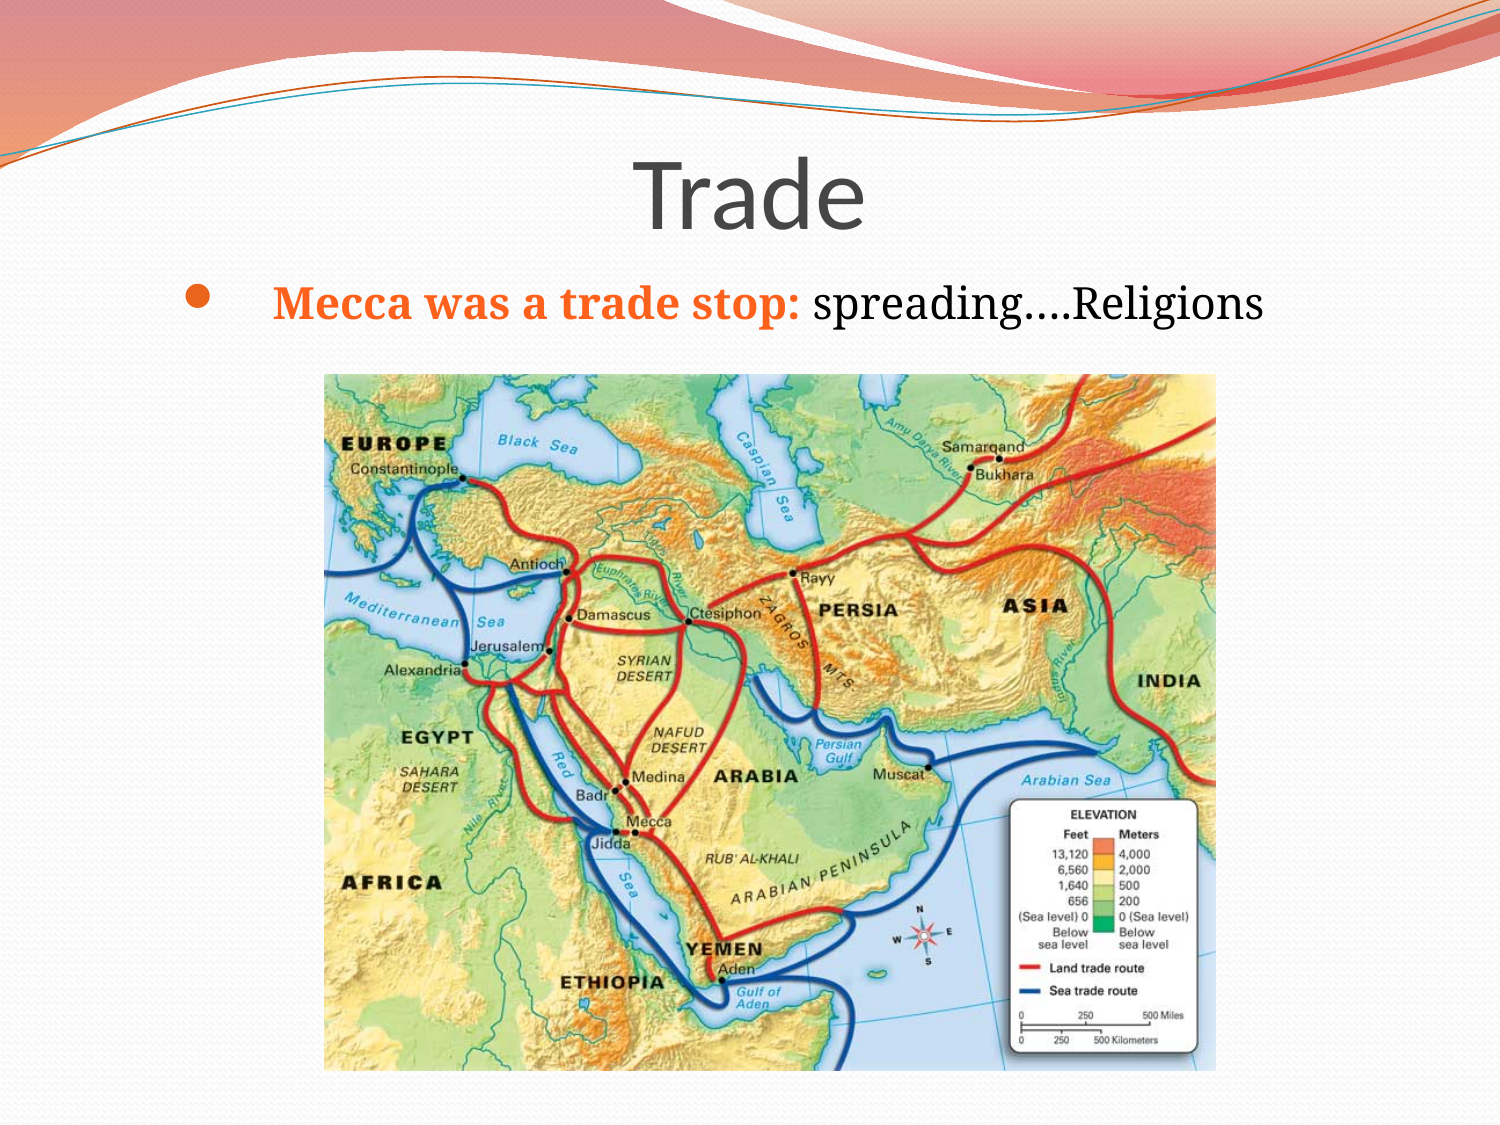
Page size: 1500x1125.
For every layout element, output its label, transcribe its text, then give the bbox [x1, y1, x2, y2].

list Mecca was a trade stop: spreading….Religions [75, 212, 1425, 338]
title Trade [75, 115, 1425, 212]
picture [324, 374, 1216, 1071]
